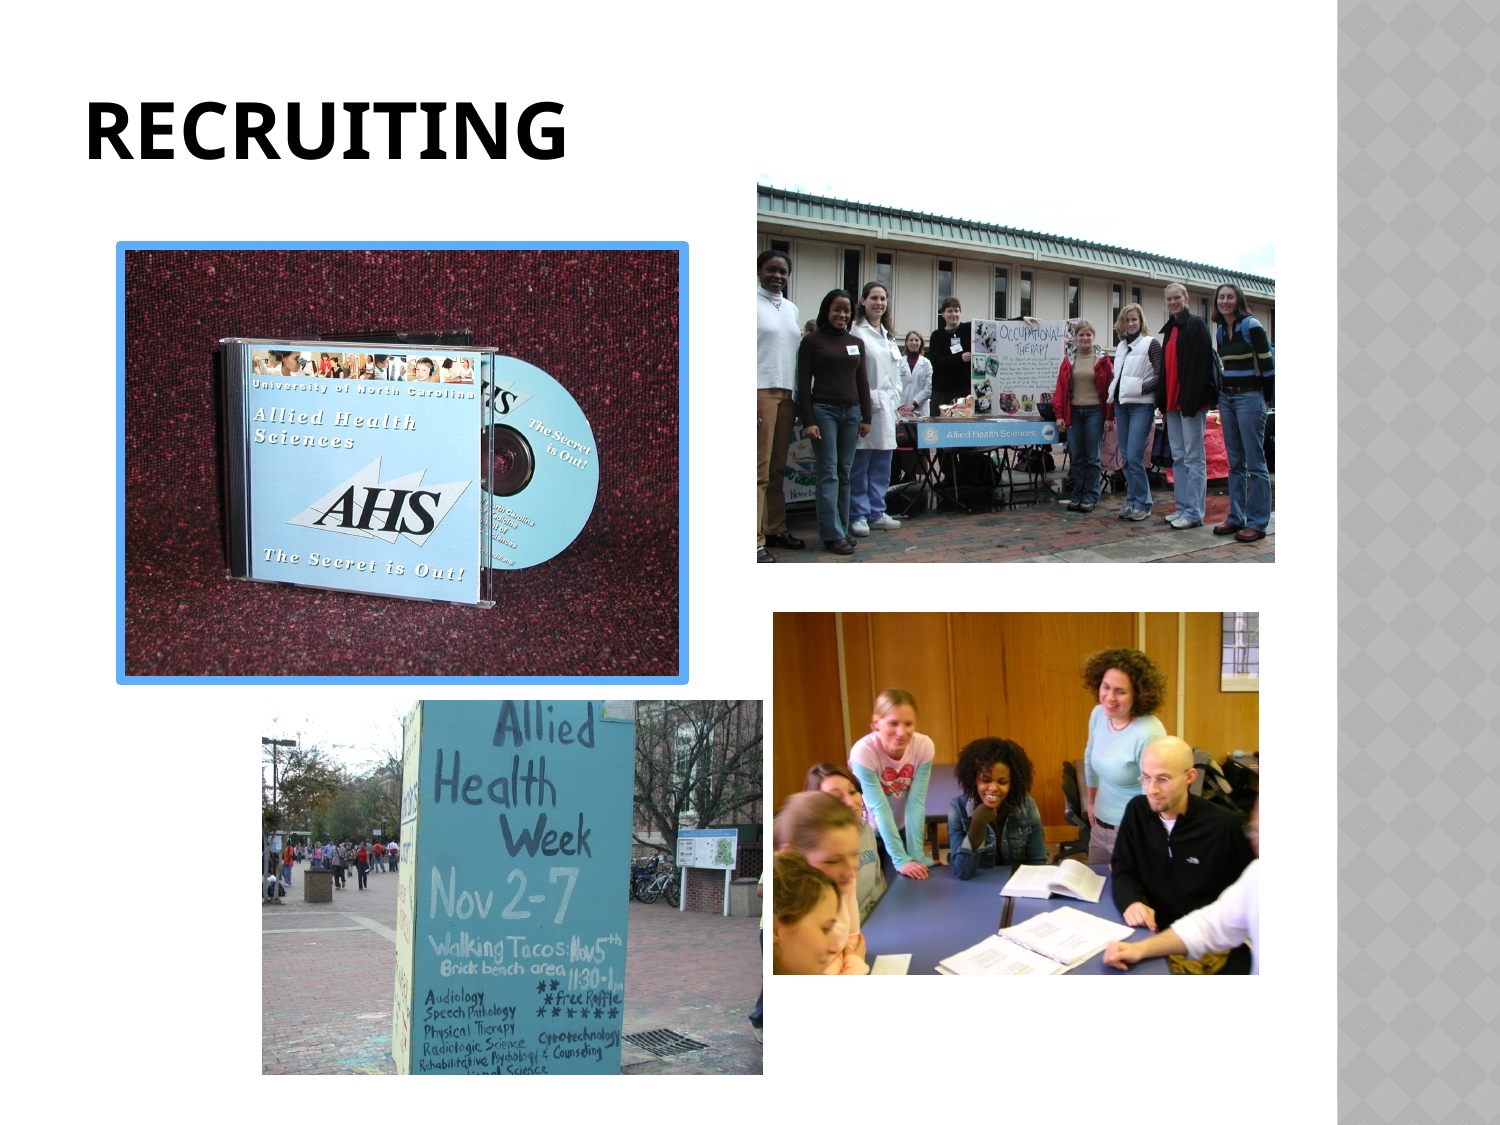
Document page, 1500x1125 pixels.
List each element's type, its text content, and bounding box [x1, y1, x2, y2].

picture [773, 612, 1259, 976]
picture [757, 174, 1275, 564]
picture [262, 699, 763, 1076]
title Recruiting [75, 52, 688, 175]
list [124, 249, 680, 676]
